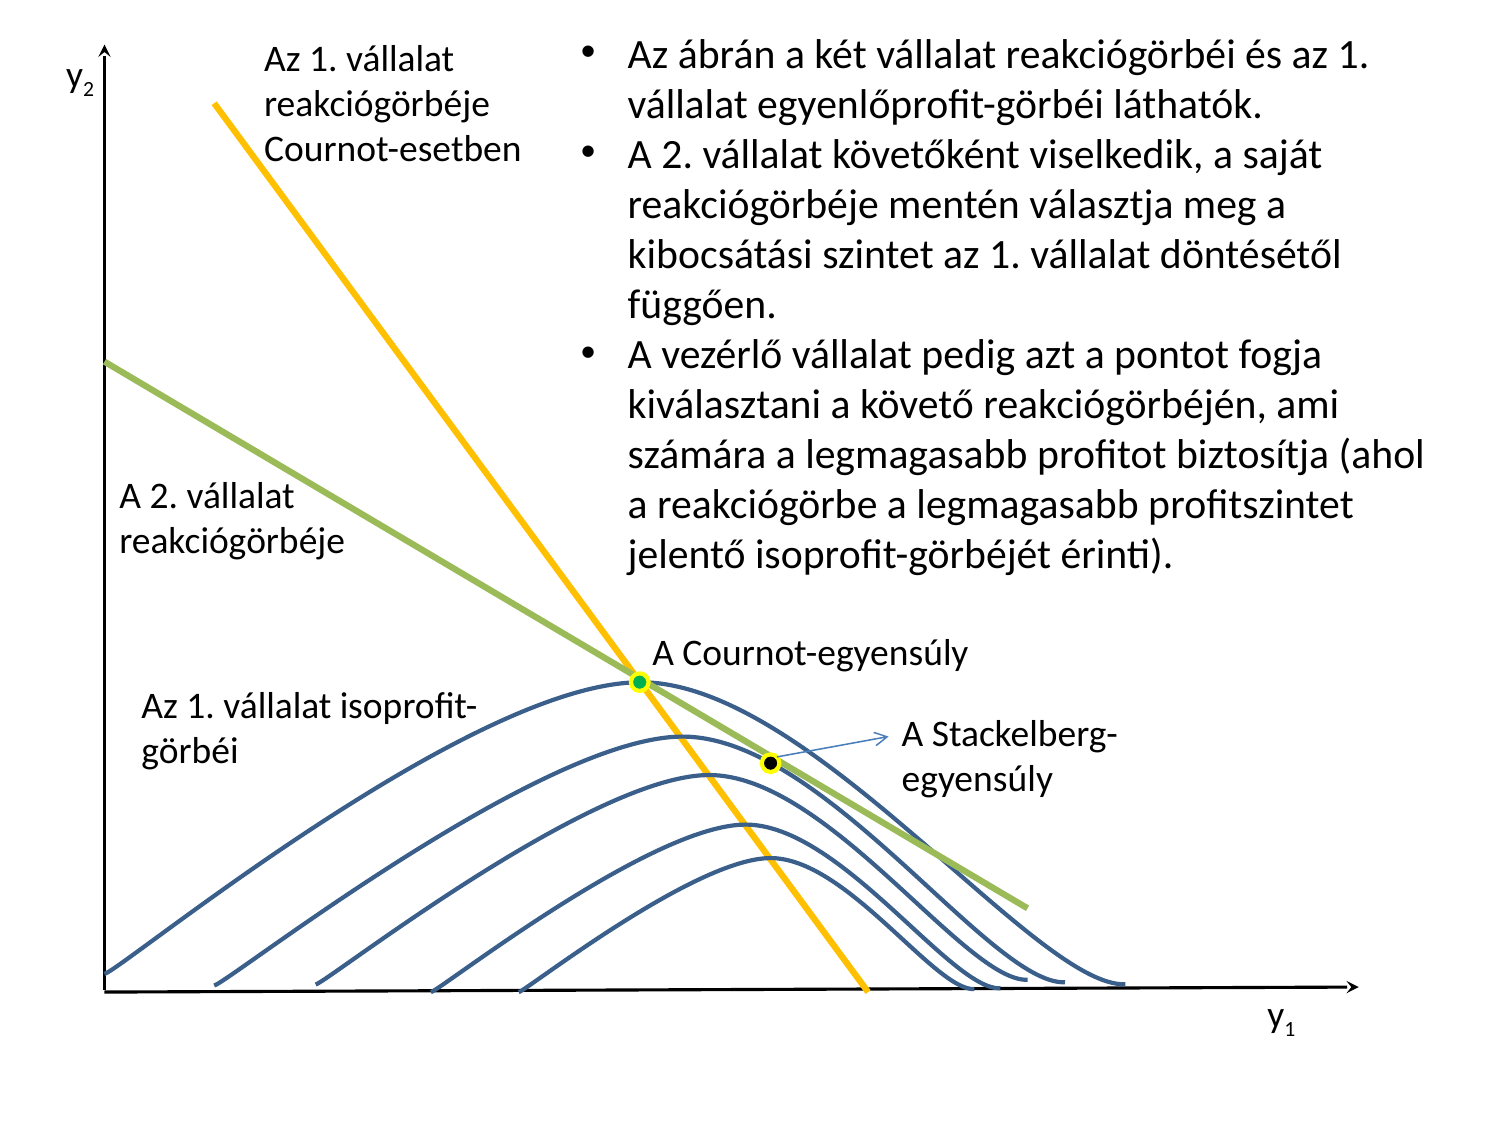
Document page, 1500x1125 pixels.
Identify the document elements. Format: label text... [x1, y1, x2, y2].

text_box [213, 917, 869, 993]
text_box A Stackelberg-egyensúly [1032, 701, 1265, 807]
text_box [108, 917, 208, 975]
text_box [873, 986, 1360, 993]
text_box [213, 103, 869, 360]
text_box Az ábrán a két vállalat reakciógörbéi és az 1. vállalat egyenlőprofit-görbéi láthatók. A 2. vállalat követőként viselkedik, a saját reakciógörbéje mentén választja meg a kibocsátási szintet az 1. vállalat döntésétől függően. A vezérlő vállalat pedig azt a pontot fogja kiválasztani a követő reakciógörbéjén, ami számára a legmagasabb profitot biztosítja (ahol a reakciógörbe a legmagasabb profitszintet jelentő isoprofit-görbéjét érinti). [566, 19, 1459, 585]
text_box y2 [51, 42, 158, 109]
text_box Az 1. vállalat reakciógörbéje Cournot-esetben [249, 26, 566, 101]
text_box y1 [1252, 1000, 1359, 1049]
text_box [104, 986, 208, 993]
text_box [104, 361, 1028, 909]
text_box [776, 736, 889, 758]
text_box [873, 917, 1126, 985]
text_box y1 [1252, 982, 1359, 986]
